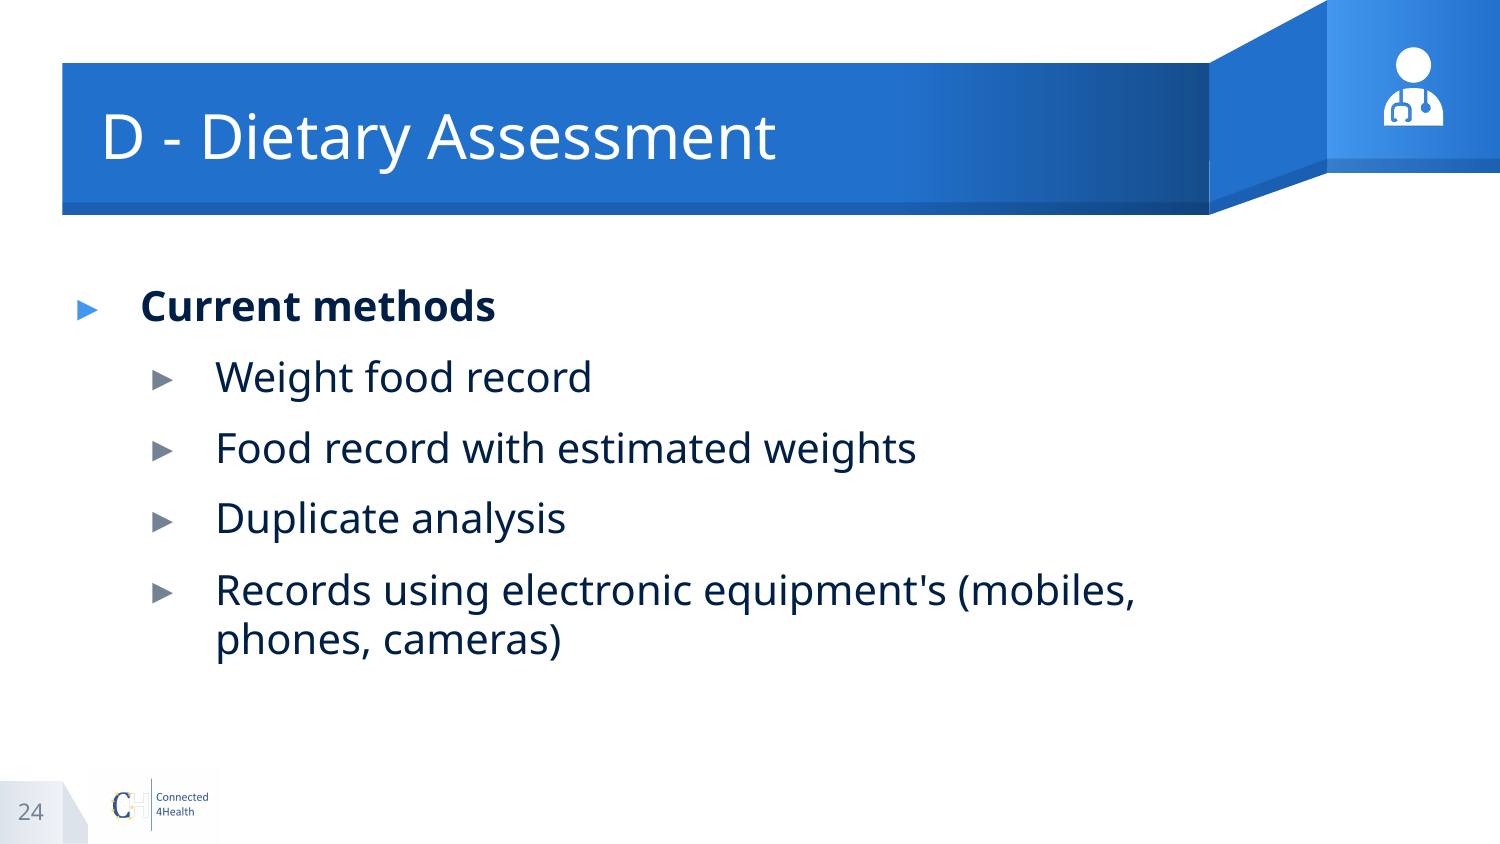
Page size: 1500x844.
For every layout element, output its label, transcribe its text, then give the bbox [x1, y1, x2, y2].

list Current methods Weight food record Food record with estimated weights Duplicate analysis Records using electronic equipment's (mobiles, phones, cameras) [64, 279, 1235, 706]
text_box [1383, 47, 1444, 126]
title D - Dietary Assessment [100, 64, 1329, 215]
slide_number 24 [0, 781, 63, 844]
picture [88, 769, 220, 844]
